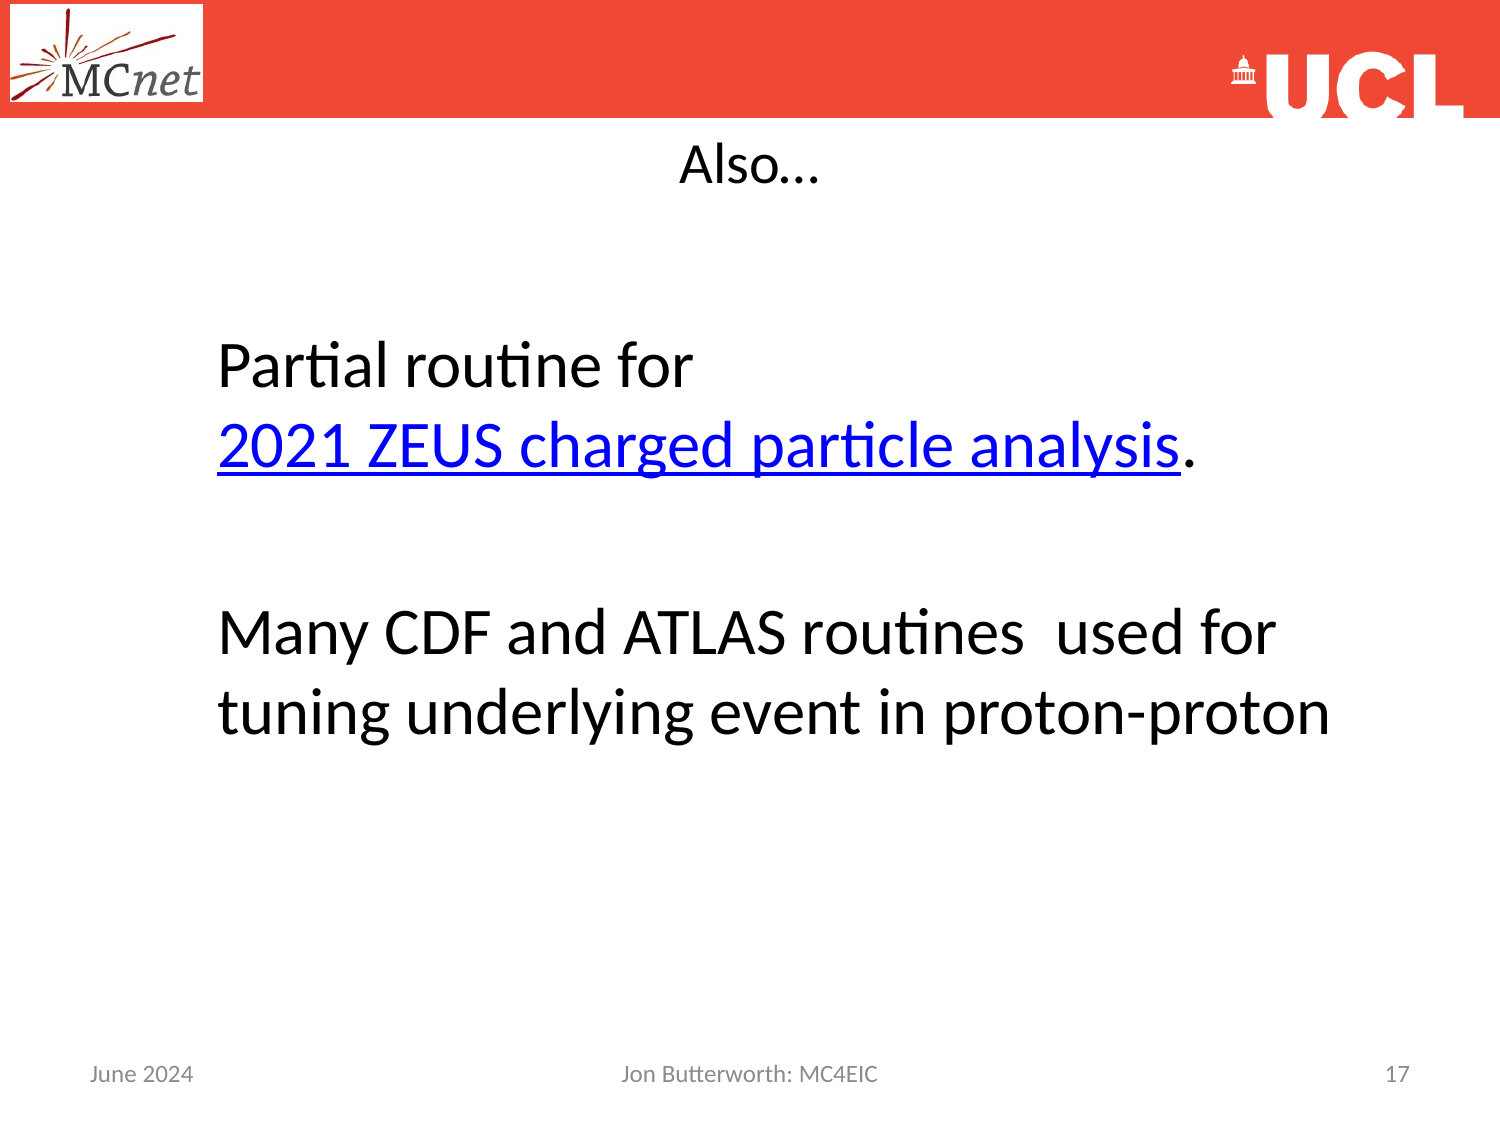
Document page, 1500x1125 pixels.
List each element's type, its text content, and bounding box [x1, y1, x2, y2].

footer Jon Butterworth: MC4EIC [512, 1042, 988, 1103]
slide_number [75, 1042, 425, 1103]
slide_number 17 [1074, 1042, 1425, 1103]
text_box Partial routine for 2021 ZEUS charged particle analysis. Many CDF and ATLAS routines used for tuning underlying event in proton-proton [202, 312, 1466, 882]
title Also… [14, 105, 1486, 216]
picture [10, 4, 203, 102]
